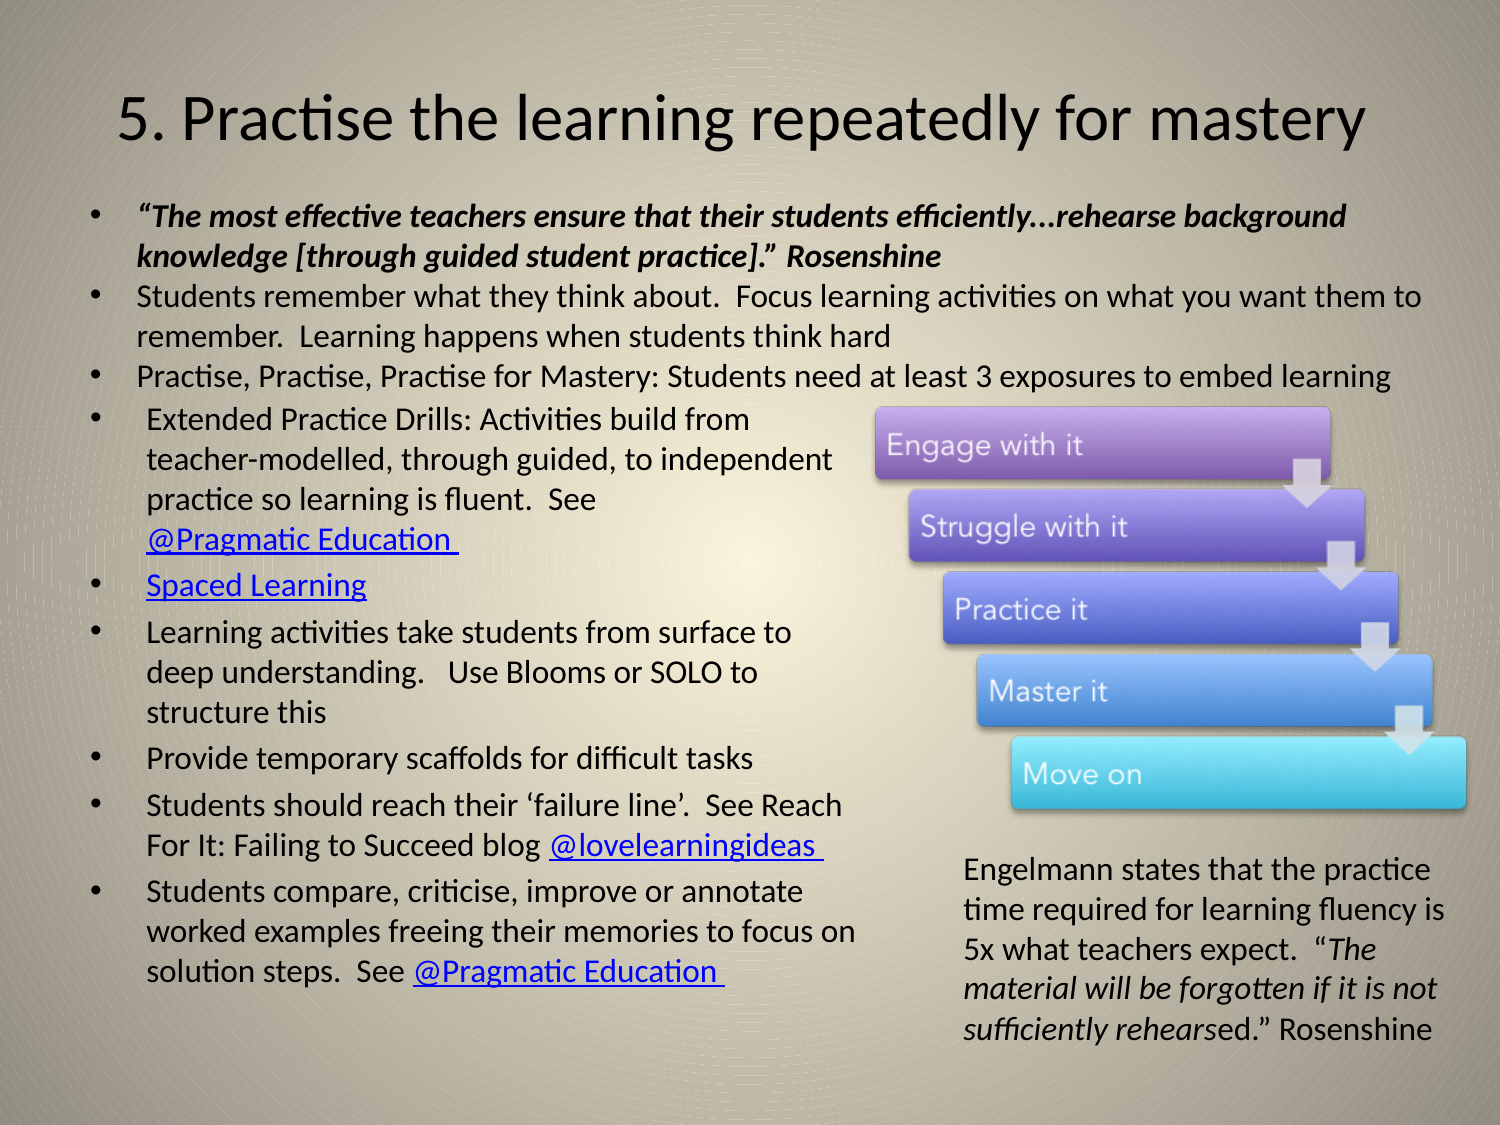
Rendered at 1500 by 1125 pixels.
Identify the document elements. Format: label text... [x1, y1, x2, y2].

text_box Engelmann states that the practice time required for learning fluency is 5x what teachers expect. “The material will be forgotten if it is not sufficiently rehearsed.” Rosenshine [948, 839, 1479, 1054]
text_box “The most effective teachers ensure that their students efficiently...rehearse background knowledge [through guided student practice].” Rosenshine Students remember what they think about. Focus learning activities on what you want them to remember. Learning happens when students think hard Practise, Practise, Practise for Mastery: Students need at least 3 exposures to embed learning [75, 186, 1447, 402]
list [869, 403, 1473, 823]
list Extended Practice Drills: Activities build from teacher-modelled, through guided, to independent practice so learning is fluent. See @Pragmatic Education Spaced Learning Learning activities take students from surface to deep understanding. Use Blooms or SOLO to structure this Provide temporary scaffolds for difficult tasks Students should reach their ‘failure line’. See Reach For It: Failing to Succeed blog @lovelearningideas Students compare, criticise, improve or annotate worked examples freeing their memories to focus on solution steps. See @Pragmatic Education [75, 402, 874, 971]
title 5. Practise the learning repeatedly for mastery [75, 19, 1425, 186]
